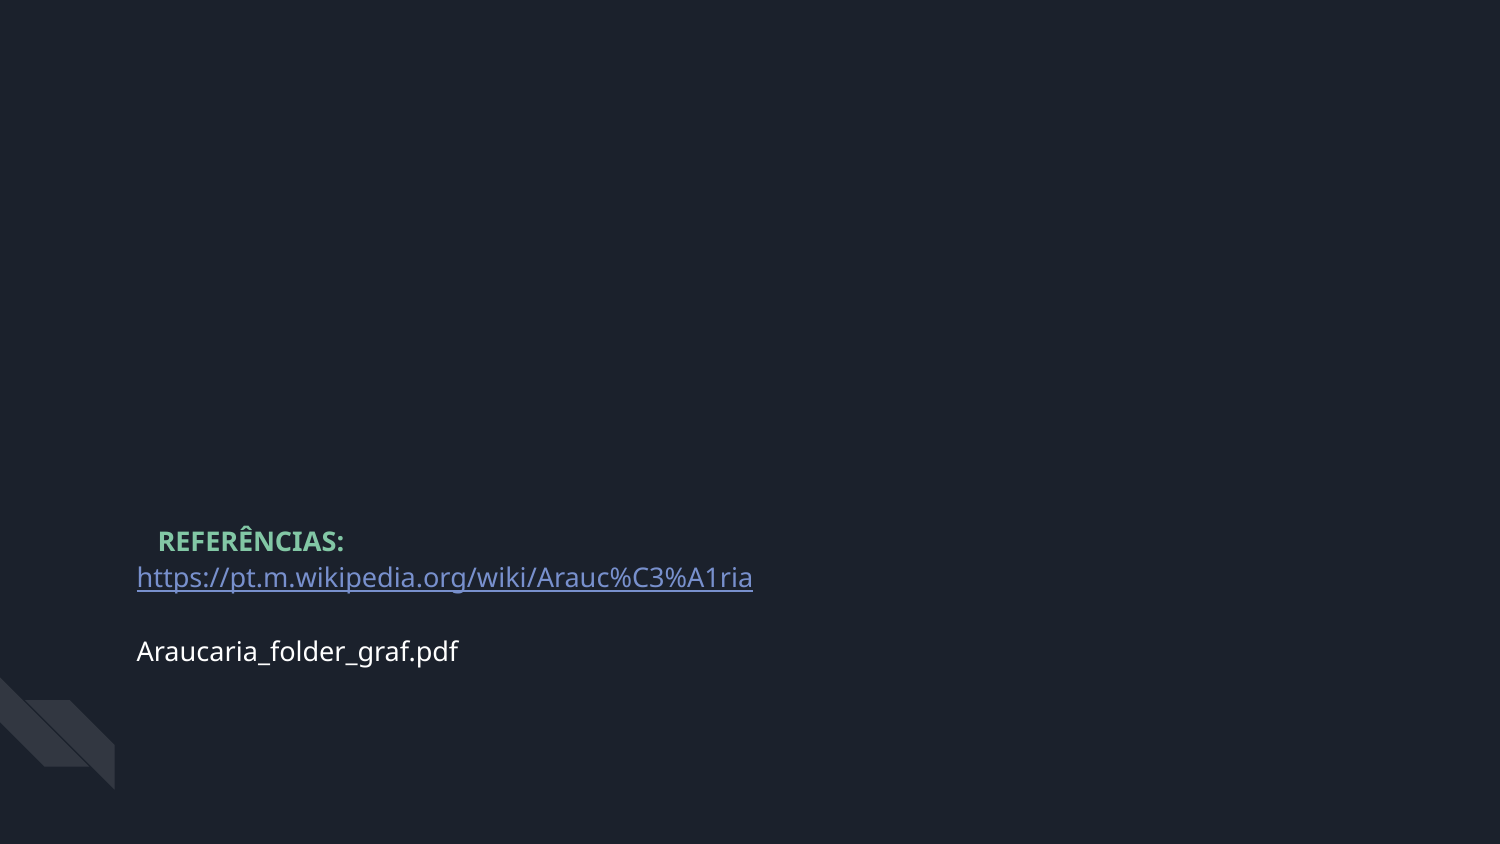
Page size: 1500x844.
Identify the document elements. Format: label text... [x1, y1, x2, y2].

list REFERÊNCIAS: https://pt.m.wikipedia.org/wiki/Arauc%C3%A1ria Araucaria_folder_graf.pdf [114, 454, 1066, 738]
